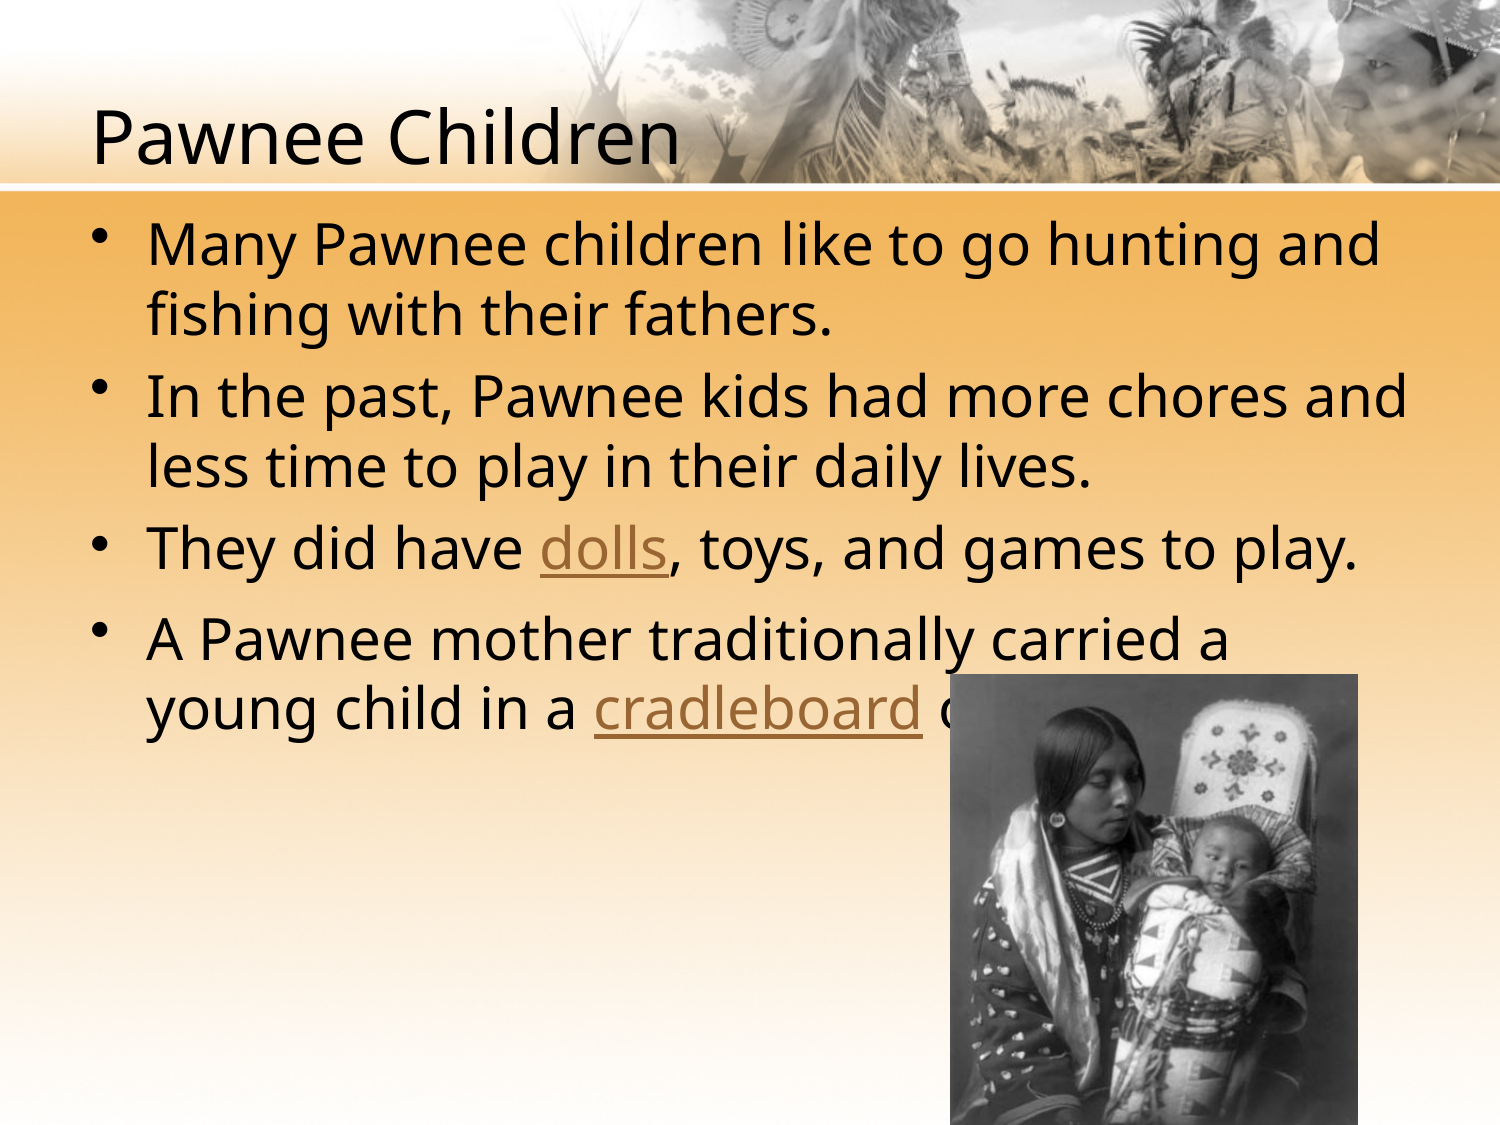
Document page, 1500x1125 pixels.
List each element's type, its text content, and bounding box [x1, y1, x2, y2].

list Many Pawnee children like to go hunting and fishing with their fathers. In the past, Pawnee kids had more chores and less time to play in their daily lives. They did have dolls, toys, and games to play. A Pawnee mother traditionally carried a young child in a cradleboard on her back [74, 199, 1426, 976]
picture [0, 0, 1500, 1125]
title Pawnee Children [74, 12, 1188, 188]
